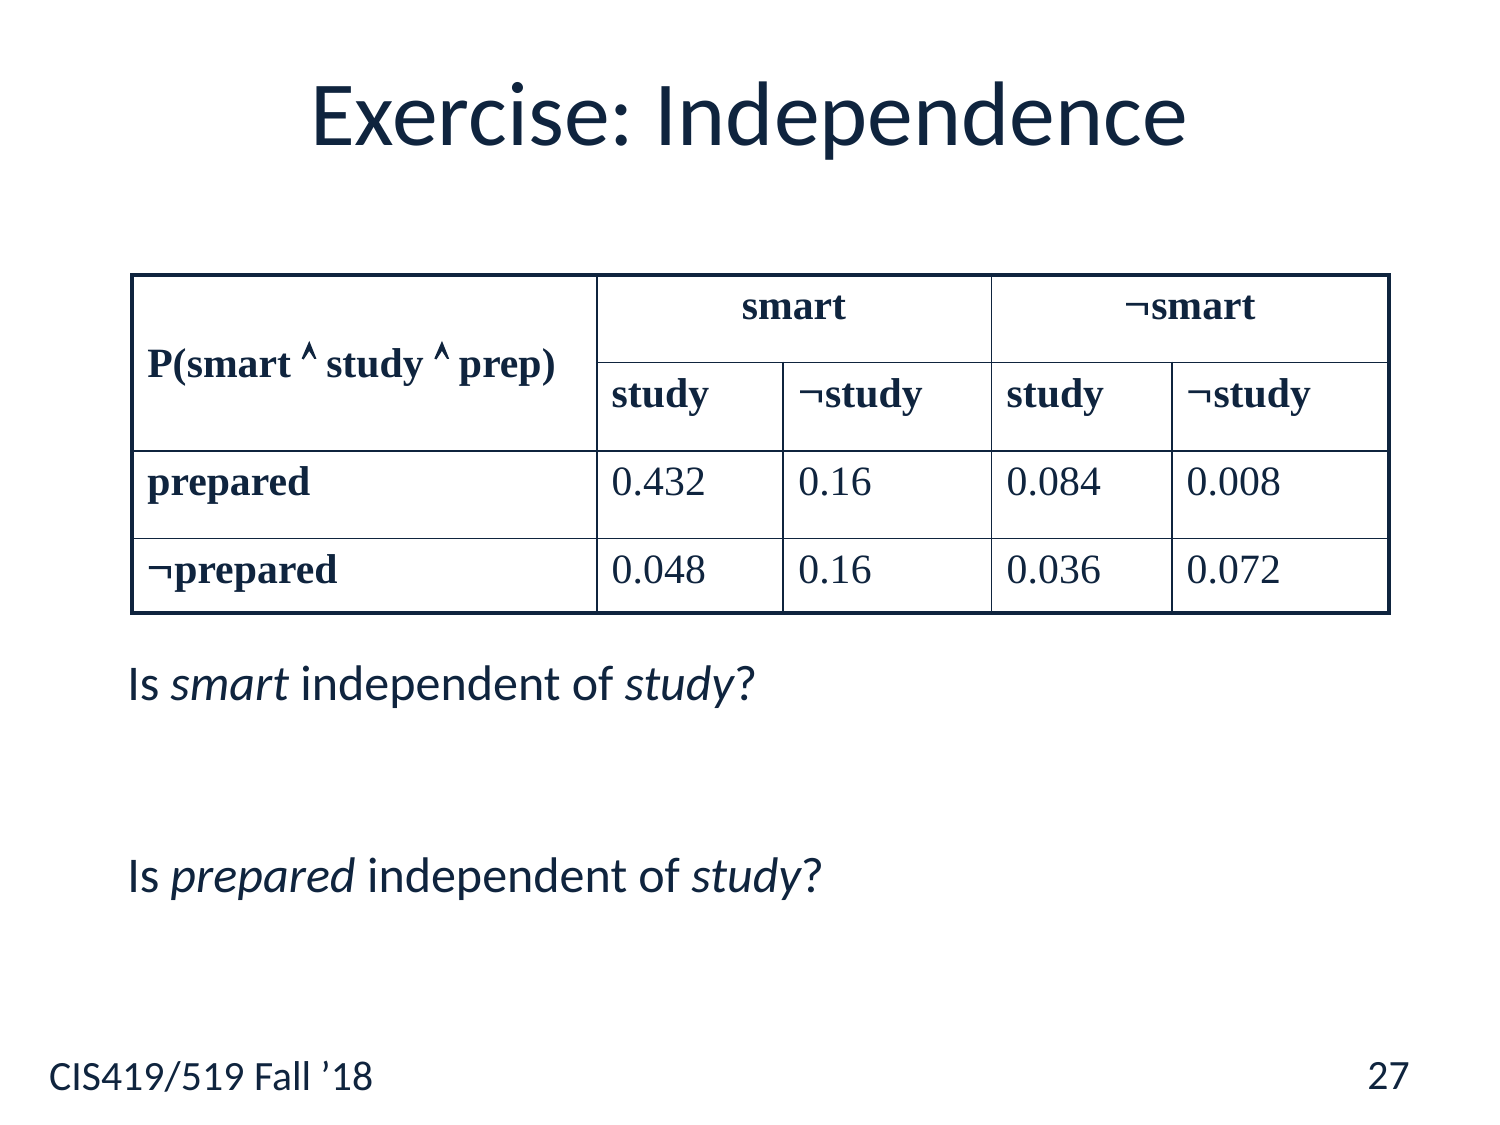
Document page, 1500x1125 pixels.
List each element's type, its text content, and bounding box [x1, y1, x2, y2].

title Exercise: Independence [75, 0, 1425, 217]
table_header smart [992, 277, 1387, 362]
table_cell 0.048 [598, 539, 782, 611]
slide_number 27 [1074, 1042, 1425, 1103]
table_cell study [598, 363, 782, 450]
table_cell prepared [134, 452, 596, 538]
table_cell 0.036 [992, 539, 1171, 611]
table_cell 0.084 [992, 452, 1171, 538]
table_header P(smart  study  prep) [134, 277, 596, 450]
text_box Is smart independent of study? Is prepared independent of study? [112, 650, 1388, 1063]
table_cell study [992, 363, 1171, 450]
table_cell 0.16 [784, 452, 991, 538]
table_cell study [1173, 363, 1387, 450]
table_cell 0.432 [598, 452, 782, 538]
table_cell study [784, 363, 991, 450]
table_cell 0.16 [784, 539, 991, 611]
table_cell 0.008 [1173, 452, 1387, 538]
table_cell 0.072 [1173, 539, 1387, 611]
table_cell prepared [134, 539, 596, 611]
table_header smart [598, 277, 991, 362]
